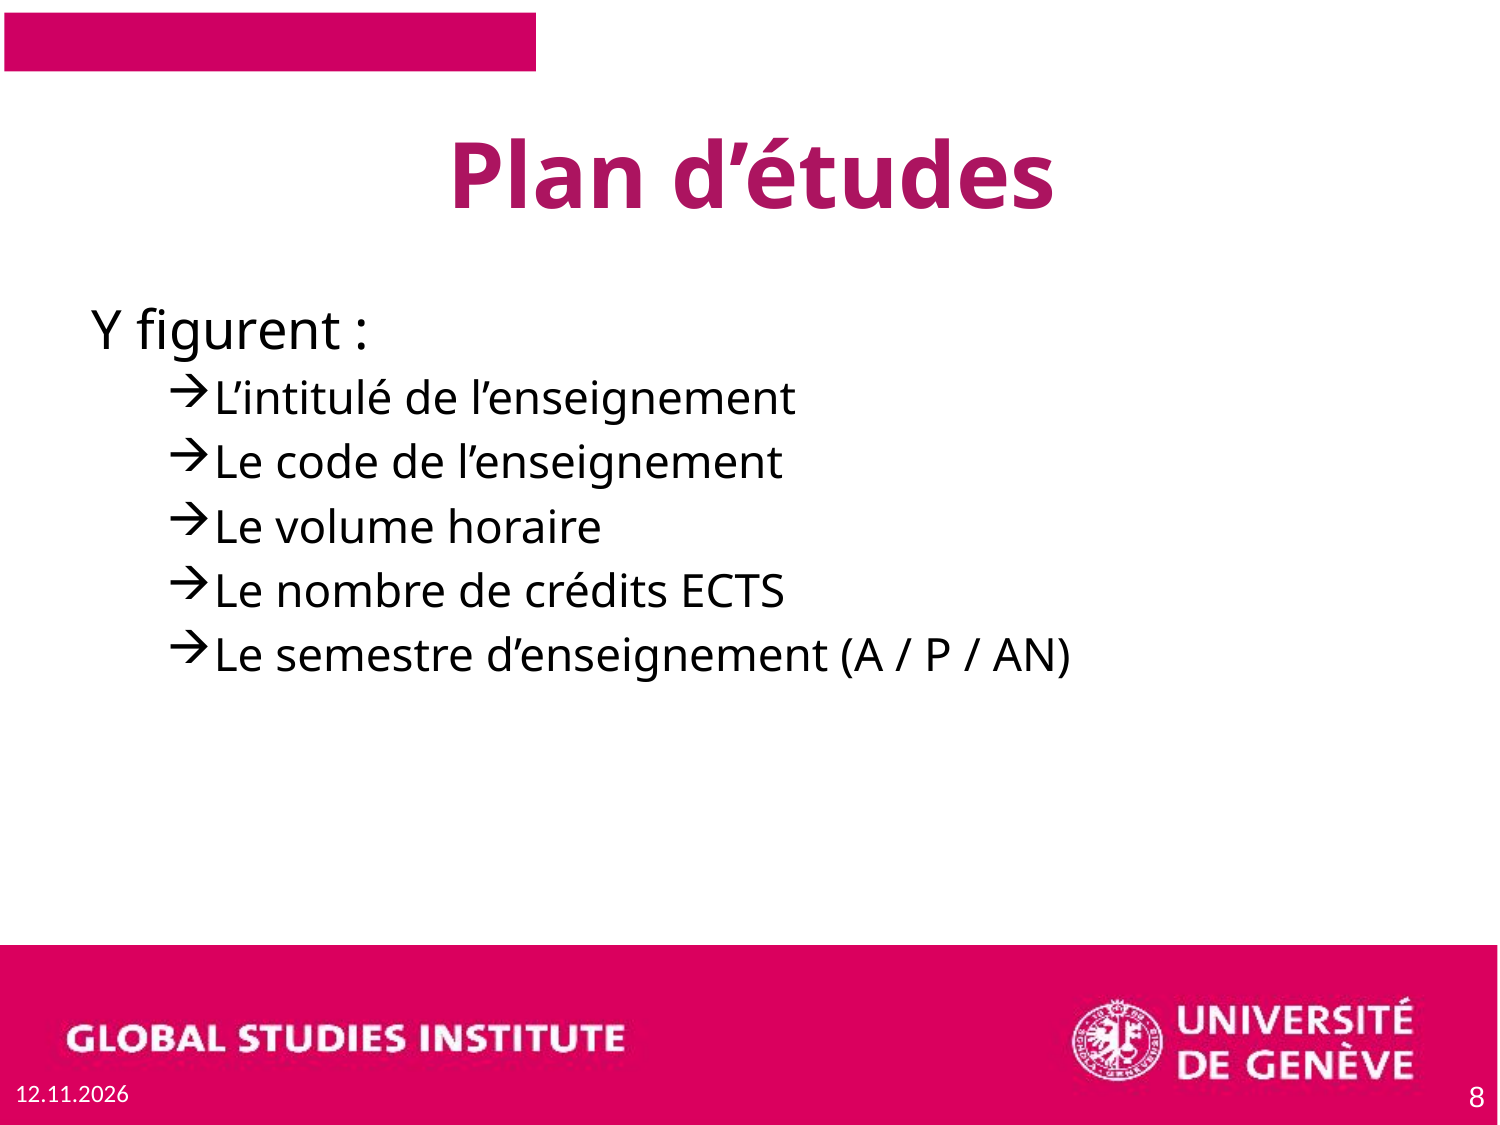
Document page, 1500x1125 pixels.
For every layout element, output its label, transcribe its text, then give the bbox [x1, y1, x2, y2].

picture [0, 945, 1498, 1125]
list Y figurent : L’intitulé de l’enseignement Le code de l’enseignement Le volume horaire Le nombre de crédits ECTS Le semestre d’enseignement (A / P / AN) [76, 287, 1427, 887]
title Plan d’études [76, 78, 1427, 266]
slide_number 8 [1149, 1070, 1500, 1125]
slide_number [0, 1070, 351, 1125]
